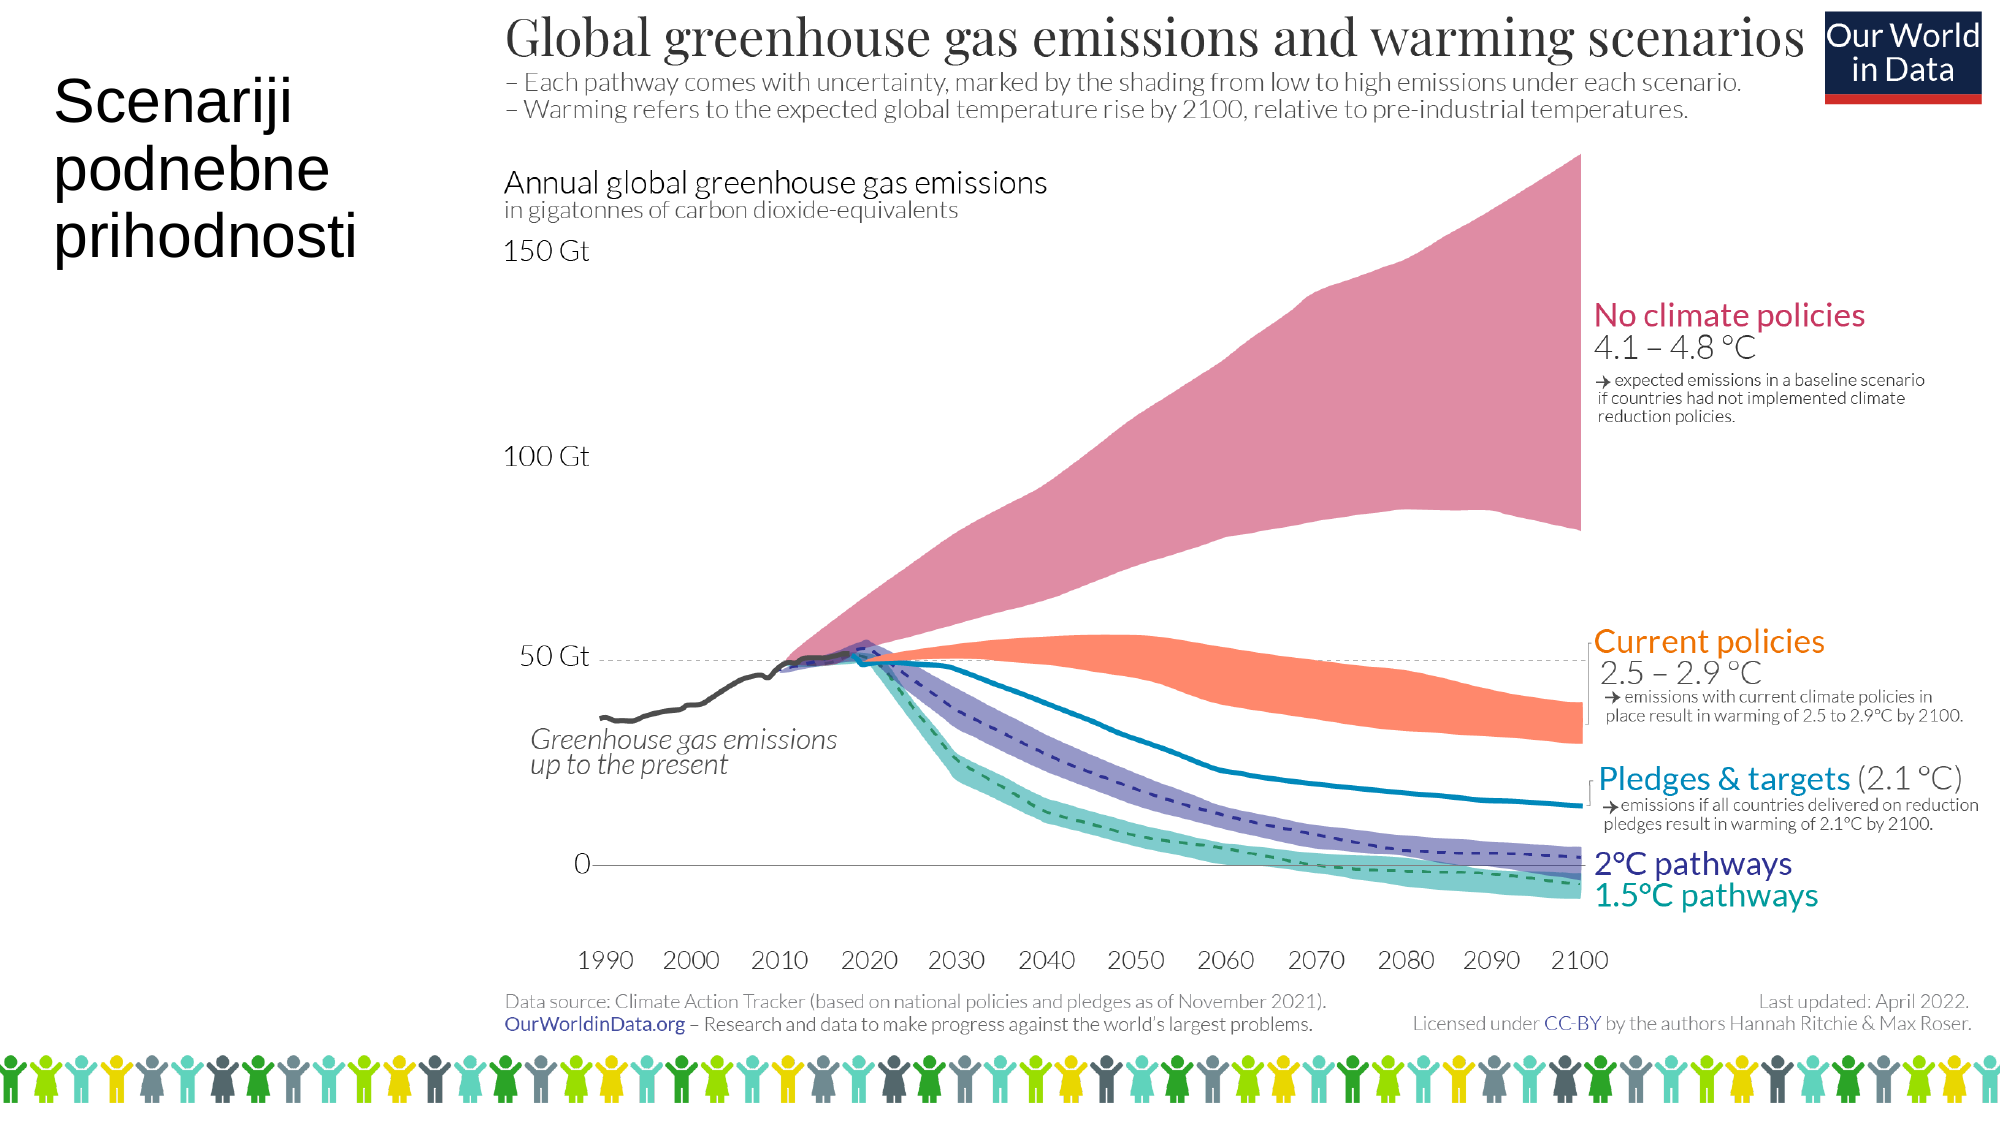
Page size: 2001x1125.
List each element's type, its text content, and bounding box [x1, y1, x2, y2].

picture [665, 1055, 1335, 1103]
list Scenariji podnebne prihodnosti [19, 61, 446, 330]
picture [1336, 1055, 2000, 1103]
picture [494, 0, 2000, 1040]
picture [0, 1055, 663, 1103]
